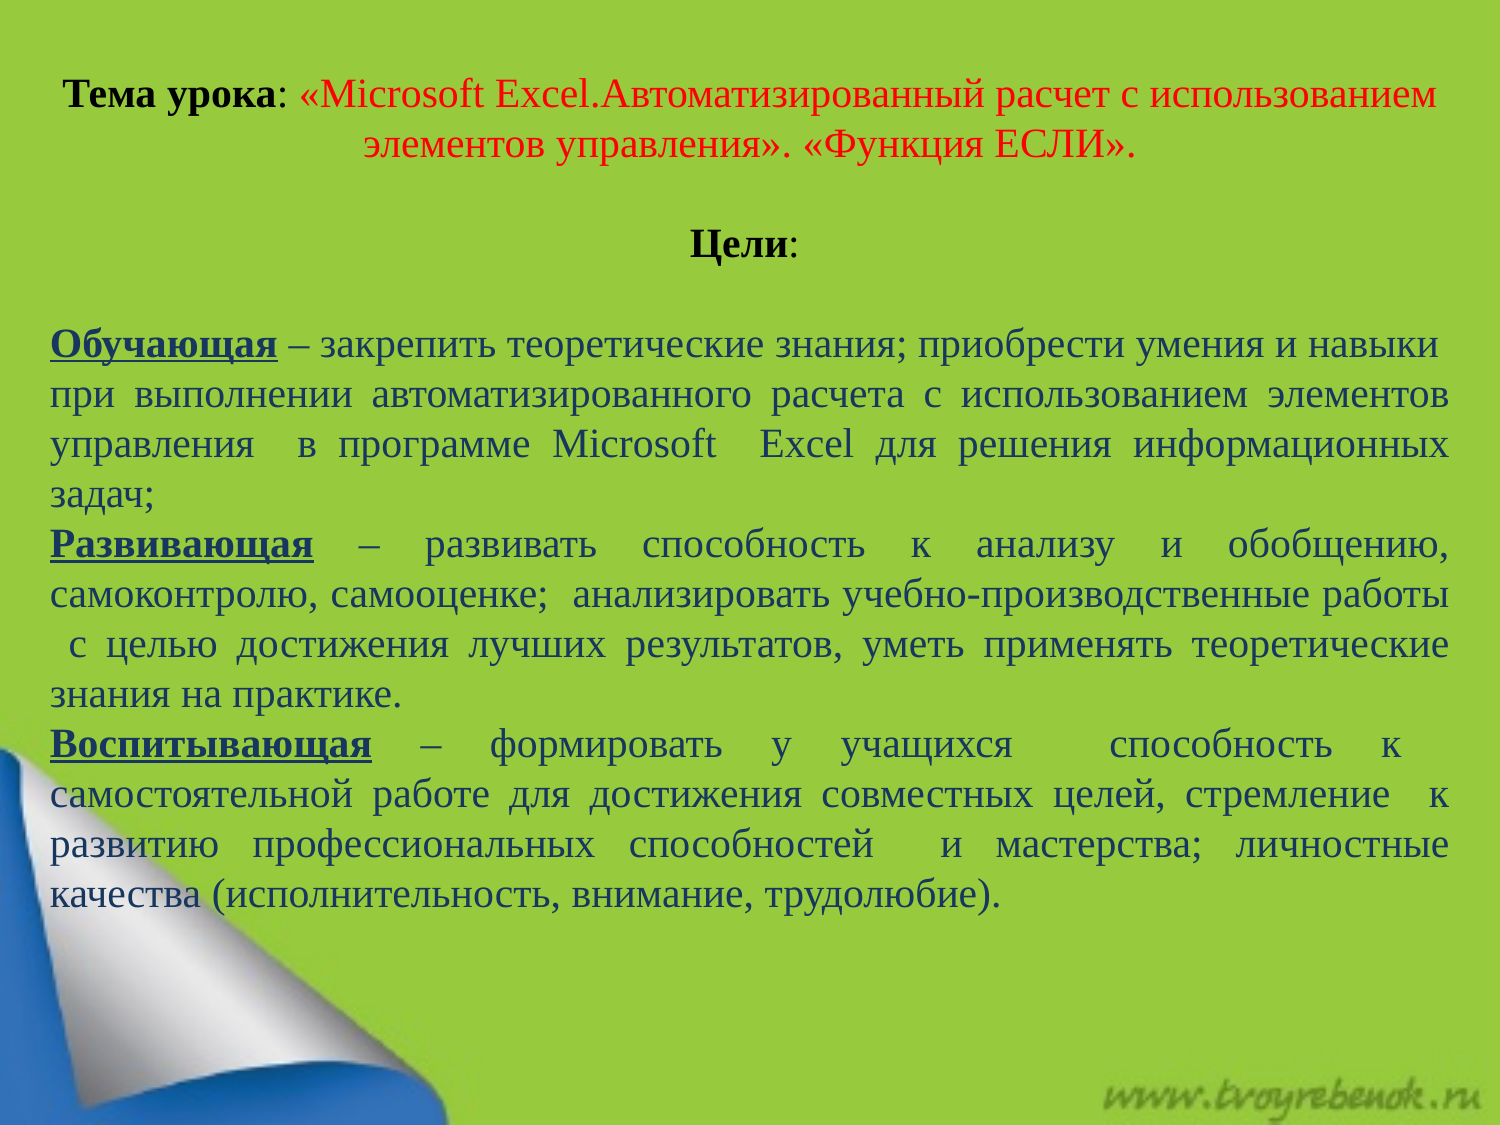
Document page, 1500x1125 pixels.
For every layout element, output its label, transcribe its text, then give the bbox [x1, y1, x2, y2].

picture [0, 0, 1500, 1125]
text_box Тема урока: «Microsoft Excel.Автоматизированный расчет с использованием элементов управления». «Функция ЕСЛИ». Цели: Обучающая – закрепить теоретические знания; приобрести умения и навыки при выполнении автоматизированного расчета с использованием элементов управления в программе Microsoft Excel для решения информационных задач; Развивающая – развивать способность к анализу и обобщению, самоконтролю, самооценке; анализировать учебно-производственные работы с целью достижения лучших результатов, уметь применять теоретические знания на практике. Воспитывающая – формировать у учащихся способность к самостоятельной работе для достижения совместных целей, стремление к развитию профессиональных способностей и мастерства; личностные качества (исполнительность, внимание, трудолюбие). [35, 58, 1465, 924]
